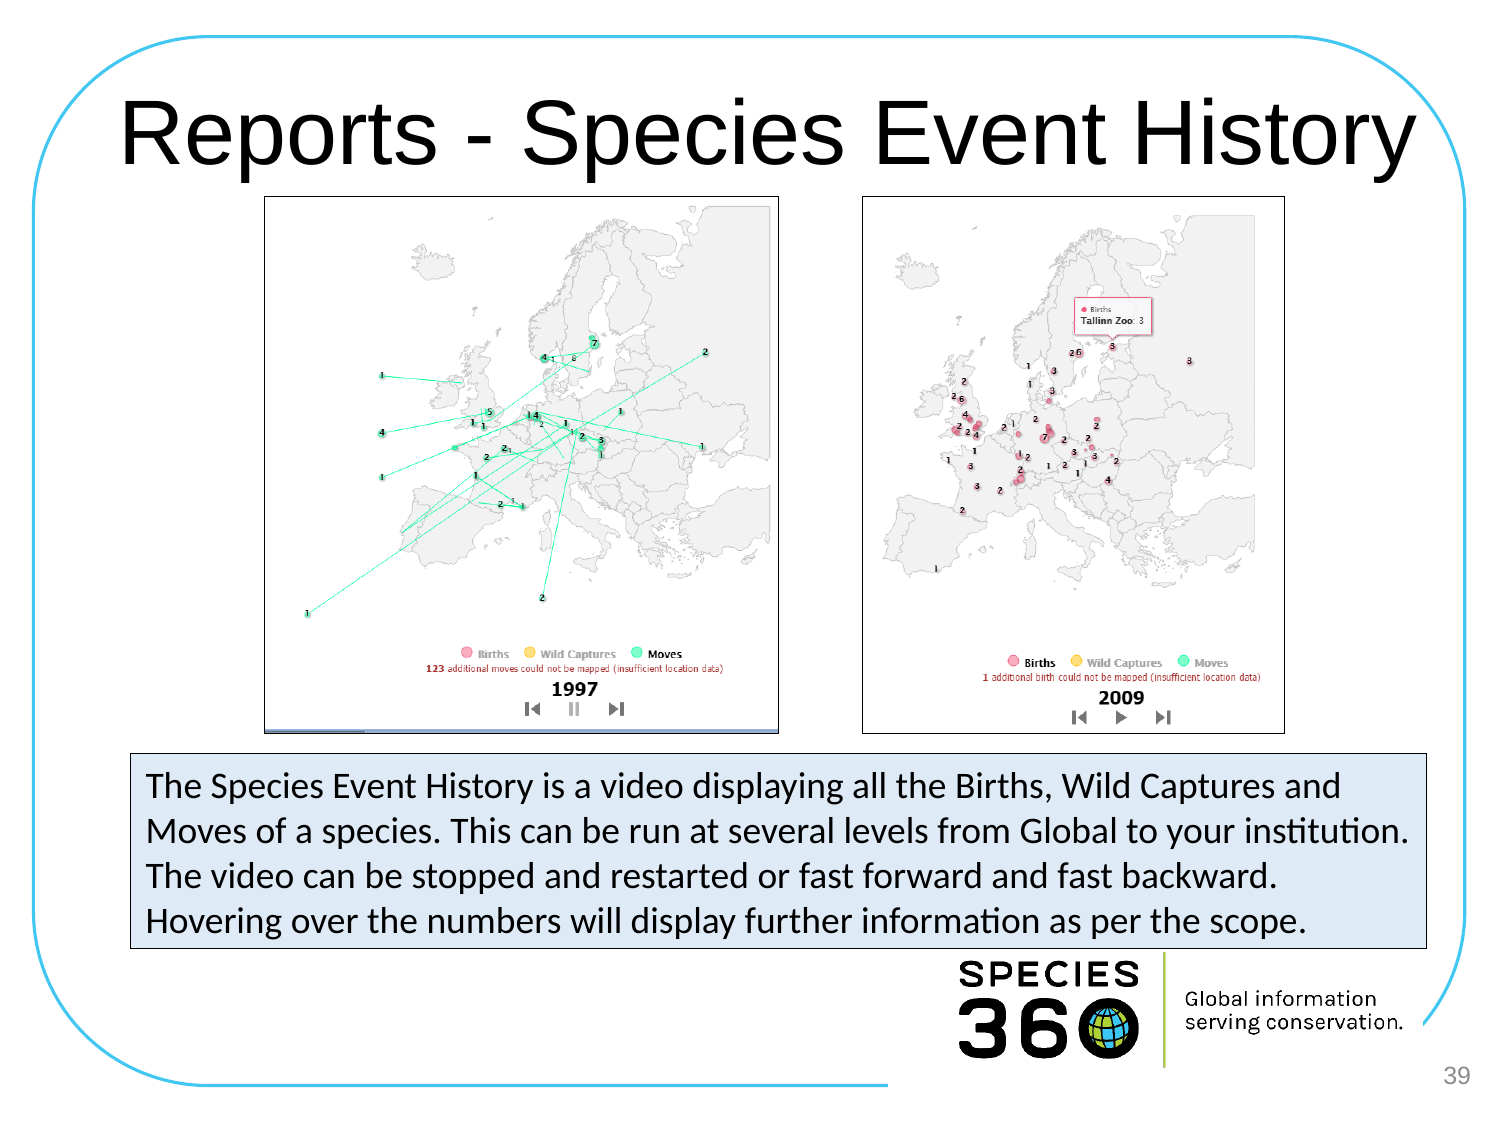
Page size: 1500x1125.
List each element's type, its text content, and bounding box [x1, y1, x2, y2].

slide_number 39 [1148, 1044, 1487, 1105]
title Reports - Species Event History [103, 26, 1484, 244]
picture [264, 195, 779, 734]
picture [954, 949, 1407, 1075]
picture [862, 195, 1285, 734]
text_box The Species Event History is a video displaying all the Births, Wild Captures and Moves of a species. This can be run at several levels from Global to your institution. The video can be stopped and restarted or fast forward and fast backward. Hovering over the numbers will display further information as per the scope. [130, 753, 1427, 949]
